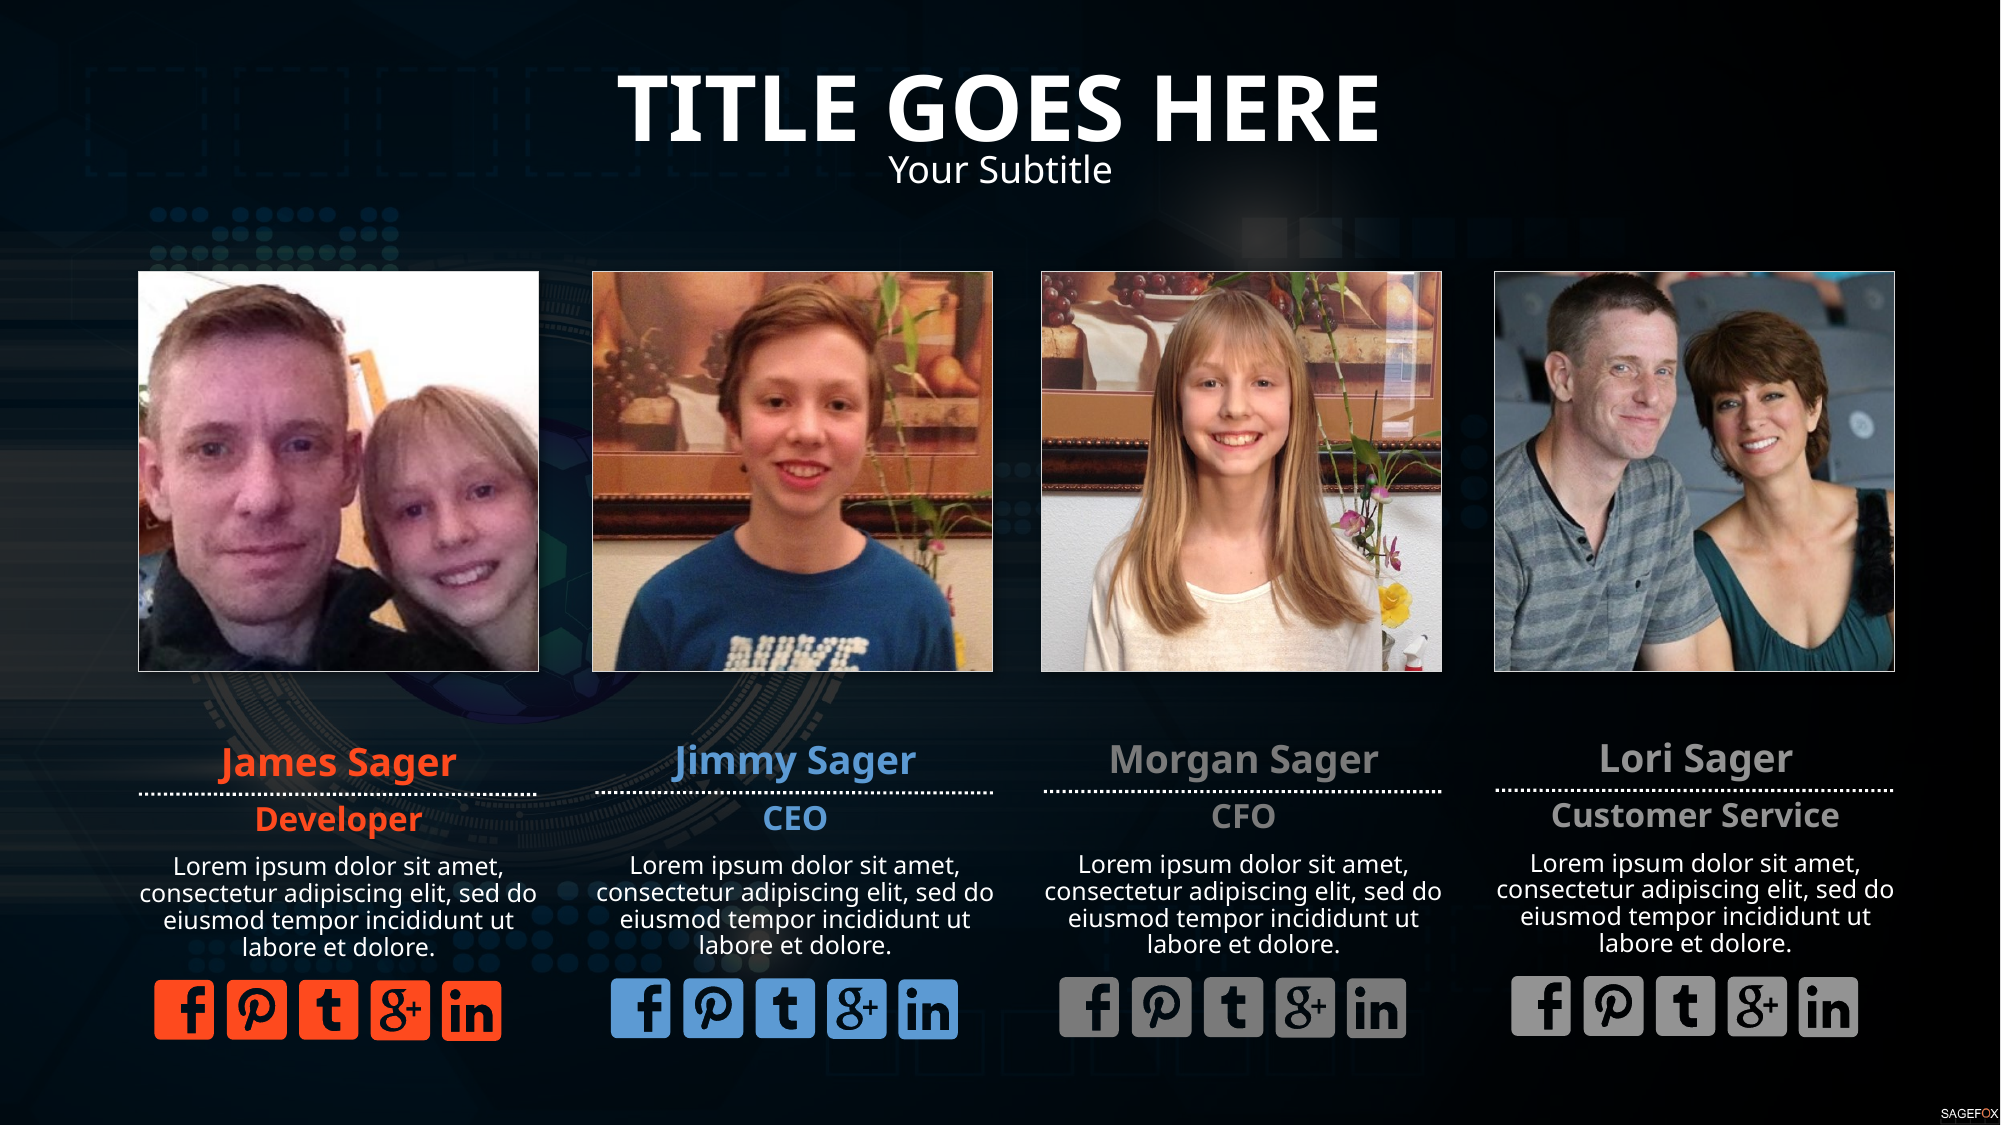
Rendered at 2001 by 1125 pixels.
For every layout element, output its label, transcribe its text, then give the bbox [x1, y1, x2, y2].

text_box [1059, 977, 1407, 1039]
text_box Lorem ipsum dolor sit amet, consectetur adipiscing elit, sed do eiusmod tempor incididunt ut labore et dolore. [595, 852, 996, 966]
text_box [1040, 270, 1442, 672]
text_box Morgan Sager [1068, 739, 1419, 782]
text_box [1511, 976, 1859, 1038]
text_box CFO [1068, 797, 1419, 840]
text_box [1494, 271, 1896, 673]
text_box Lorem ipsum dolor sit amet, consectetur adipiscing elit, sed do eiusmod tempor incididunt ut labore et dolore. [1495, 850, 1896, 964]
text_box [548, 42, 1452, 199]
text_box Customer Service [1520, 796, 1871, 839]
picture [0, 0, 2001, 1125]
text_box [610, 978, 958, 1040]
text_box James Sager [163, 742, 514, 785]
text_box Lori Sager [1520, 738, 1871, 781]
text_box Developer [163, 799, 514, 842]
text_box [138, 270, 540, 672]
text_box [591, 270, 993, 672]
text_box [154, 979, 502, 1041]
text_box Lorem ipsum dolor sit amet, consectetur adipiscing elit, sed do eiusmod tempor incididunt ut labore et dolore. [138, 854, 539, 968]
text_box CEO [620, 798, 971, 841]
text_box Jimmy Sager [620, 740, 971, 784]
text_box Lorem ipsum dolor sit amet, consectetur adipiscing elit, sed do eiusmod tempor incididunt ut labore et dolore. [1043, 851, 1444, 965]
